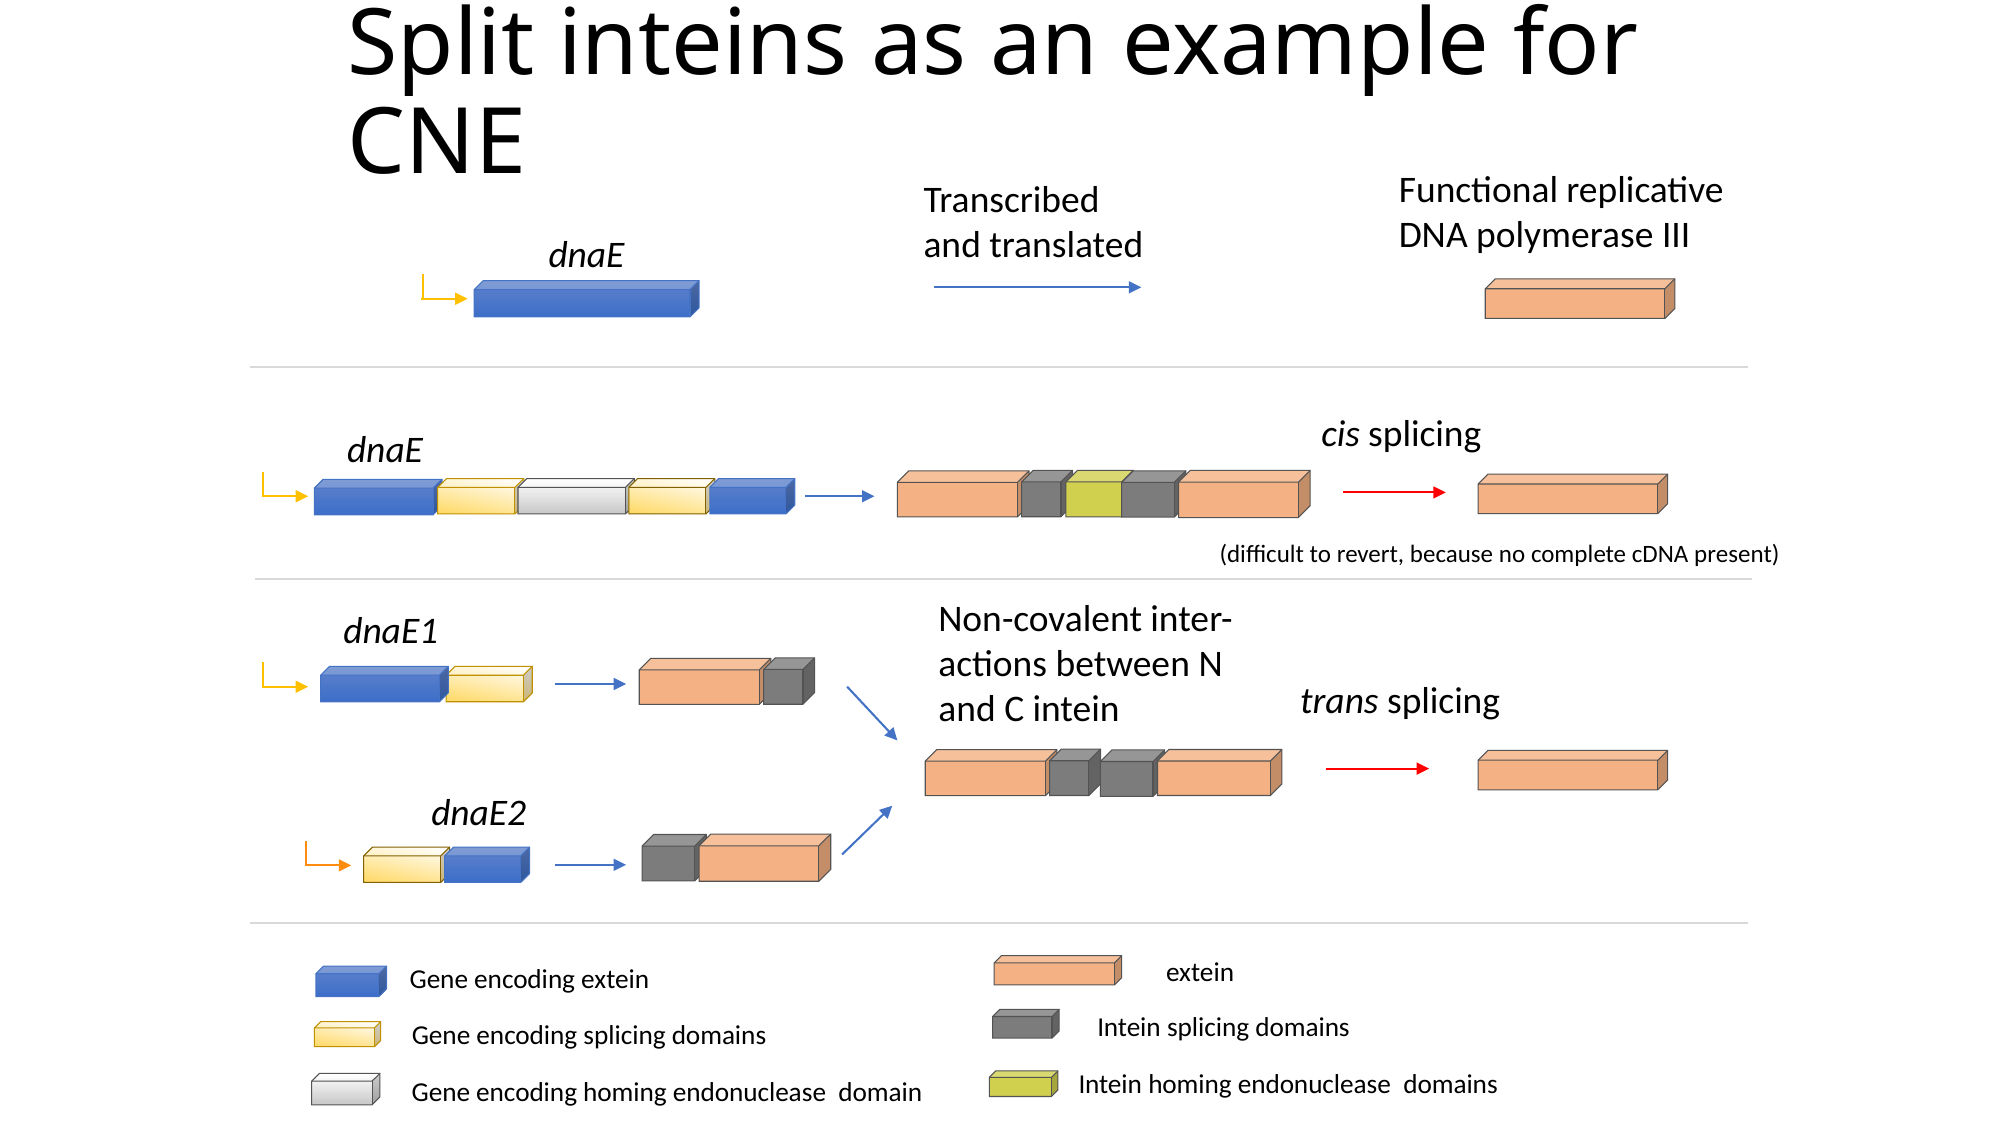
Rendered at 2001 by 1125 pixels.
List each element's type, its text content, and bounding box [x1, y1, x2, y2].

text_box [709, 478, 796, 515]
text_box trans splicing [1285, 668, 1516, 729]
text_box [313, 1021, 382, 1048]
text_box [924, 749, 1058, 797]
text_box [304, 841, 352, 866]
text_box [261, 662, 309, 687]
text_box [1156, 748, 1283, 797]
text_box [1477, 749, 1669, 791]
text_box Gene encoding homing endonuclease domain [396, 1066, 938, 1115]
text_box [445, 665, 533, 703]
text_box (difficult to revert, because no complete cDNA present) [1204, 529, 1796, 575]
text_box [444, 846, 531, 883]
text_box extein [1151, 947, 1424, 995]
text_box [1049, 748, 1102, 797]
text_box [363, 846, 451, 883]
text_box [896, 470, 1030, 518]
text_box [1121, 470, 1187, 518]
text_box Gene encoding extein [394, 953, 668, 1002]
text_box dnaE [533, 222, 640, 283]
text_box [992, 1008, 1060, 1039]
text_box Intein homing endonuclease domains [1063, 1059, 1586, 1107]
text_box [698, 833, 832, 882]
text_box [421, 274, 468, 299]
text_box [1178, 469, 1311, 519]
text_box [311, 1072, 381, 1106]
text_box [1099, 749, 1166, 797]
text_box [313, 478, 443, 516]
text_box [638, 657, 772, 705]
text_box [628, 478, 716, 515]
text_box [763, 657, 816, 705]
text_box [1065, 469, 1134, 518]
text_box [315, 965, 388, 998]
text_box [1477, 473, 1669, 515]
text_box dnaE [332, 417, 544, 477]
text_box [1484, 278, 1676, 319]
text_box Intein splicing domains [1082, 1001, 1429, 1050]
text_box dnaE2 [416, 780, 542, 841]
text_box [988, 1070, 1059, 1098]
text_box [993, 955, 1123, 986]
title Split inteins as an example for CNE [332, 0, 1683, 188]
text_box cis splicing [1306, 402, 1497, 462]
text_box [1021, 469, 1074, 518]
text_box Transcribed and translated [908, 167, 1186, 273]
text_box [641, 833, 707, 882]
text_box [437, 478, 525, 515]
text_box Gene encoding splicing domains [397, 1009, 782, 1058]
text_box [320, 665, 449, 703]
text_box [842, 805, 893, 855]
text_box [473, 280, 700, 318]
text_box dnaE1 [328, 598, 462, 659]
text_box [261, 471, 309, 497]
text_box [847, 686, 898, 741]
text_box Functional replicative DNA polymerase III [1383, 157, 1748, 263]
text_box [517, 478, 635, 515]
text_box Non-covalent inter-actions between N and C intein [923, 586, 1276, 737]
